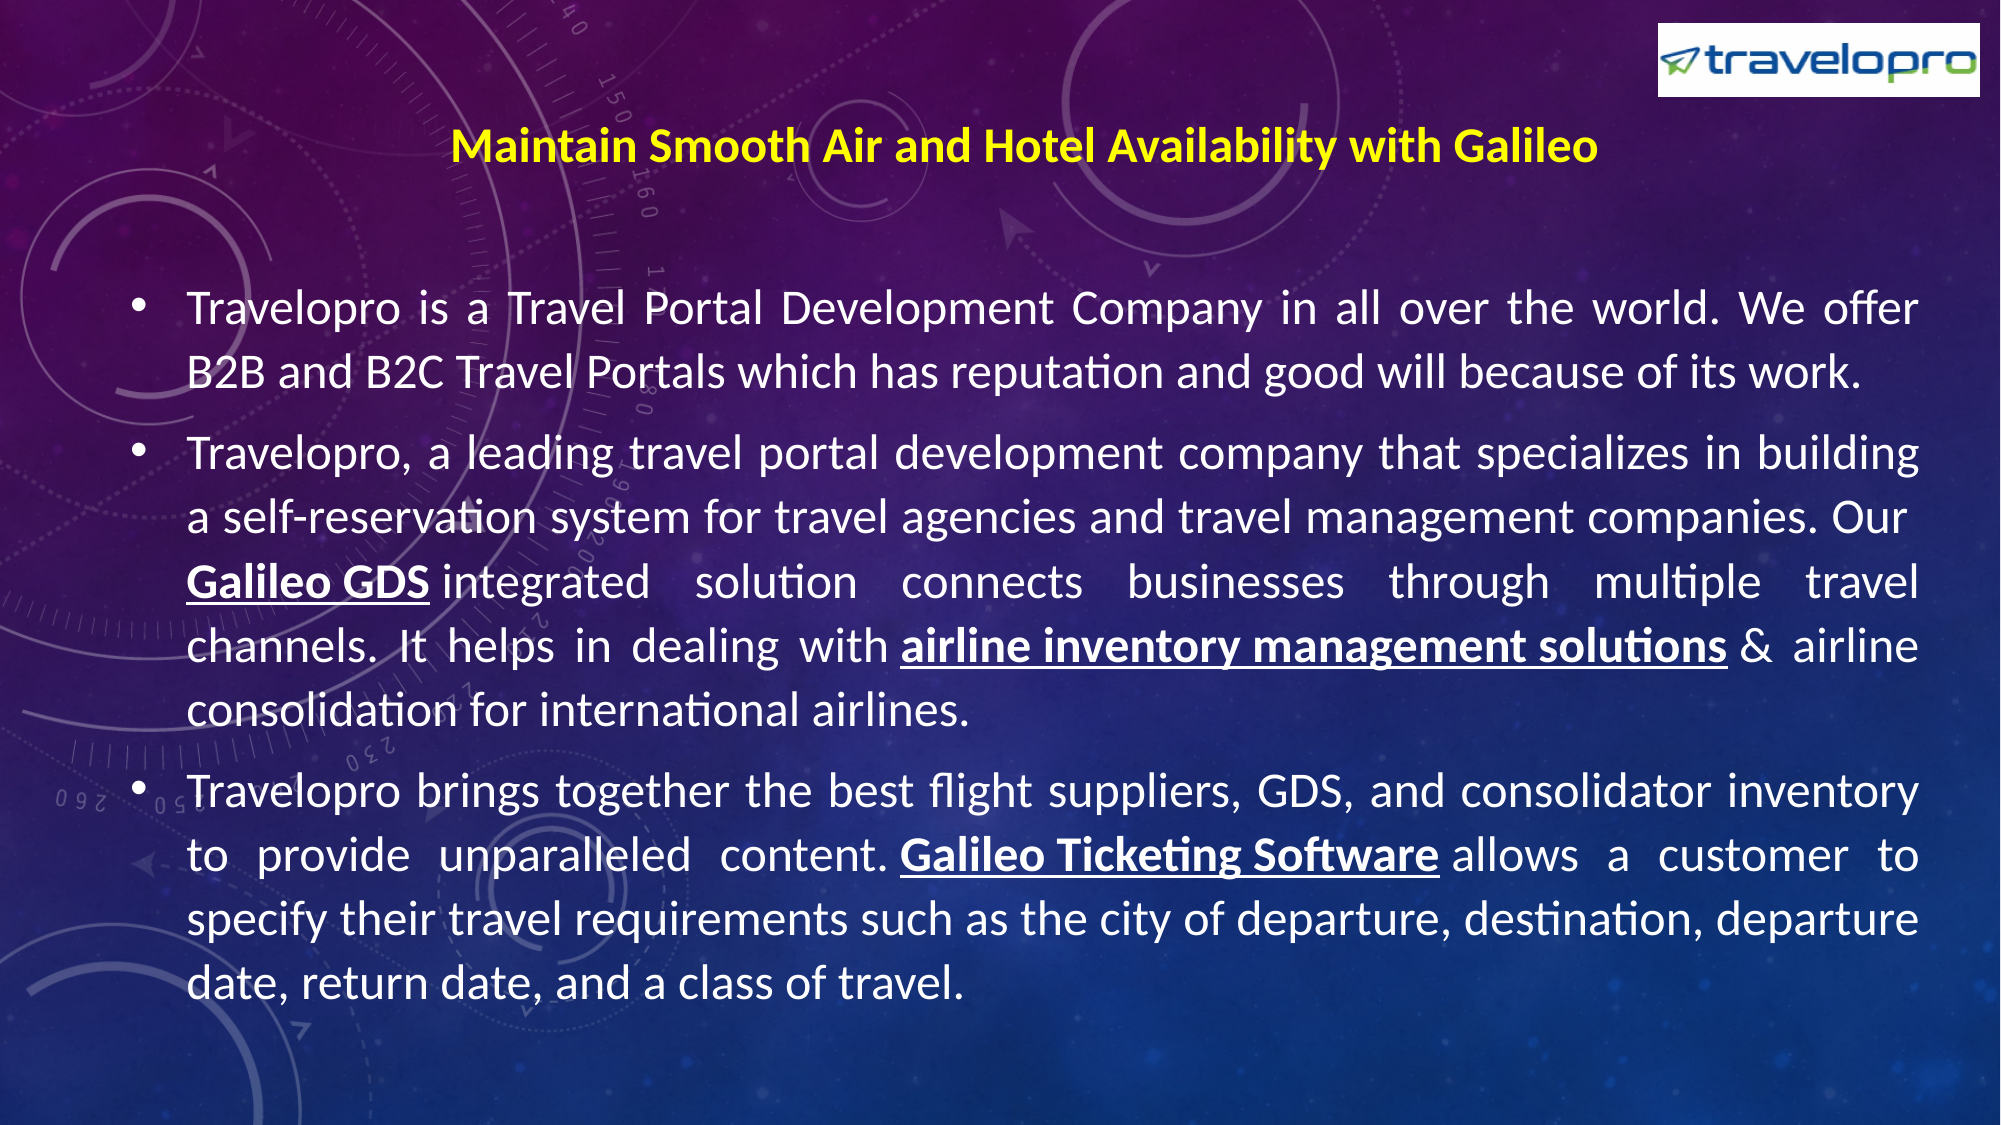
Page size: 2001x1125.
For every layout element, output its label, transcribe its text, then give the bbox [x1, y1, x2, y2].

picture [0, 0, 2001, 1125]
text_box Maintain Smooth Air and Hotel Availability with Galileo Travelopro is a Travel Portal Development Company in all over the world. We offer B2B and B2C Travel Portals which has reputation and good will because of its work. Travelopro, a leading travel portal development company that specializes in building a self-reservation system for travel agencies and travel management companies. Our Galileo GDS integrated solution connects businesses through multiple travel channels. It helps in dealing with airline inventory management solutions & airline consolidation for international airlines. Travelopro brings together the best flight suppliers, GDS, and consolidator inventory to provide unparalleled content. Galileo Ticketing Software allows a customer to specify their travel requirements such as the city of departure, destination, departure date, return date, and a class of travel. [115, 101, 1935, 1018]
